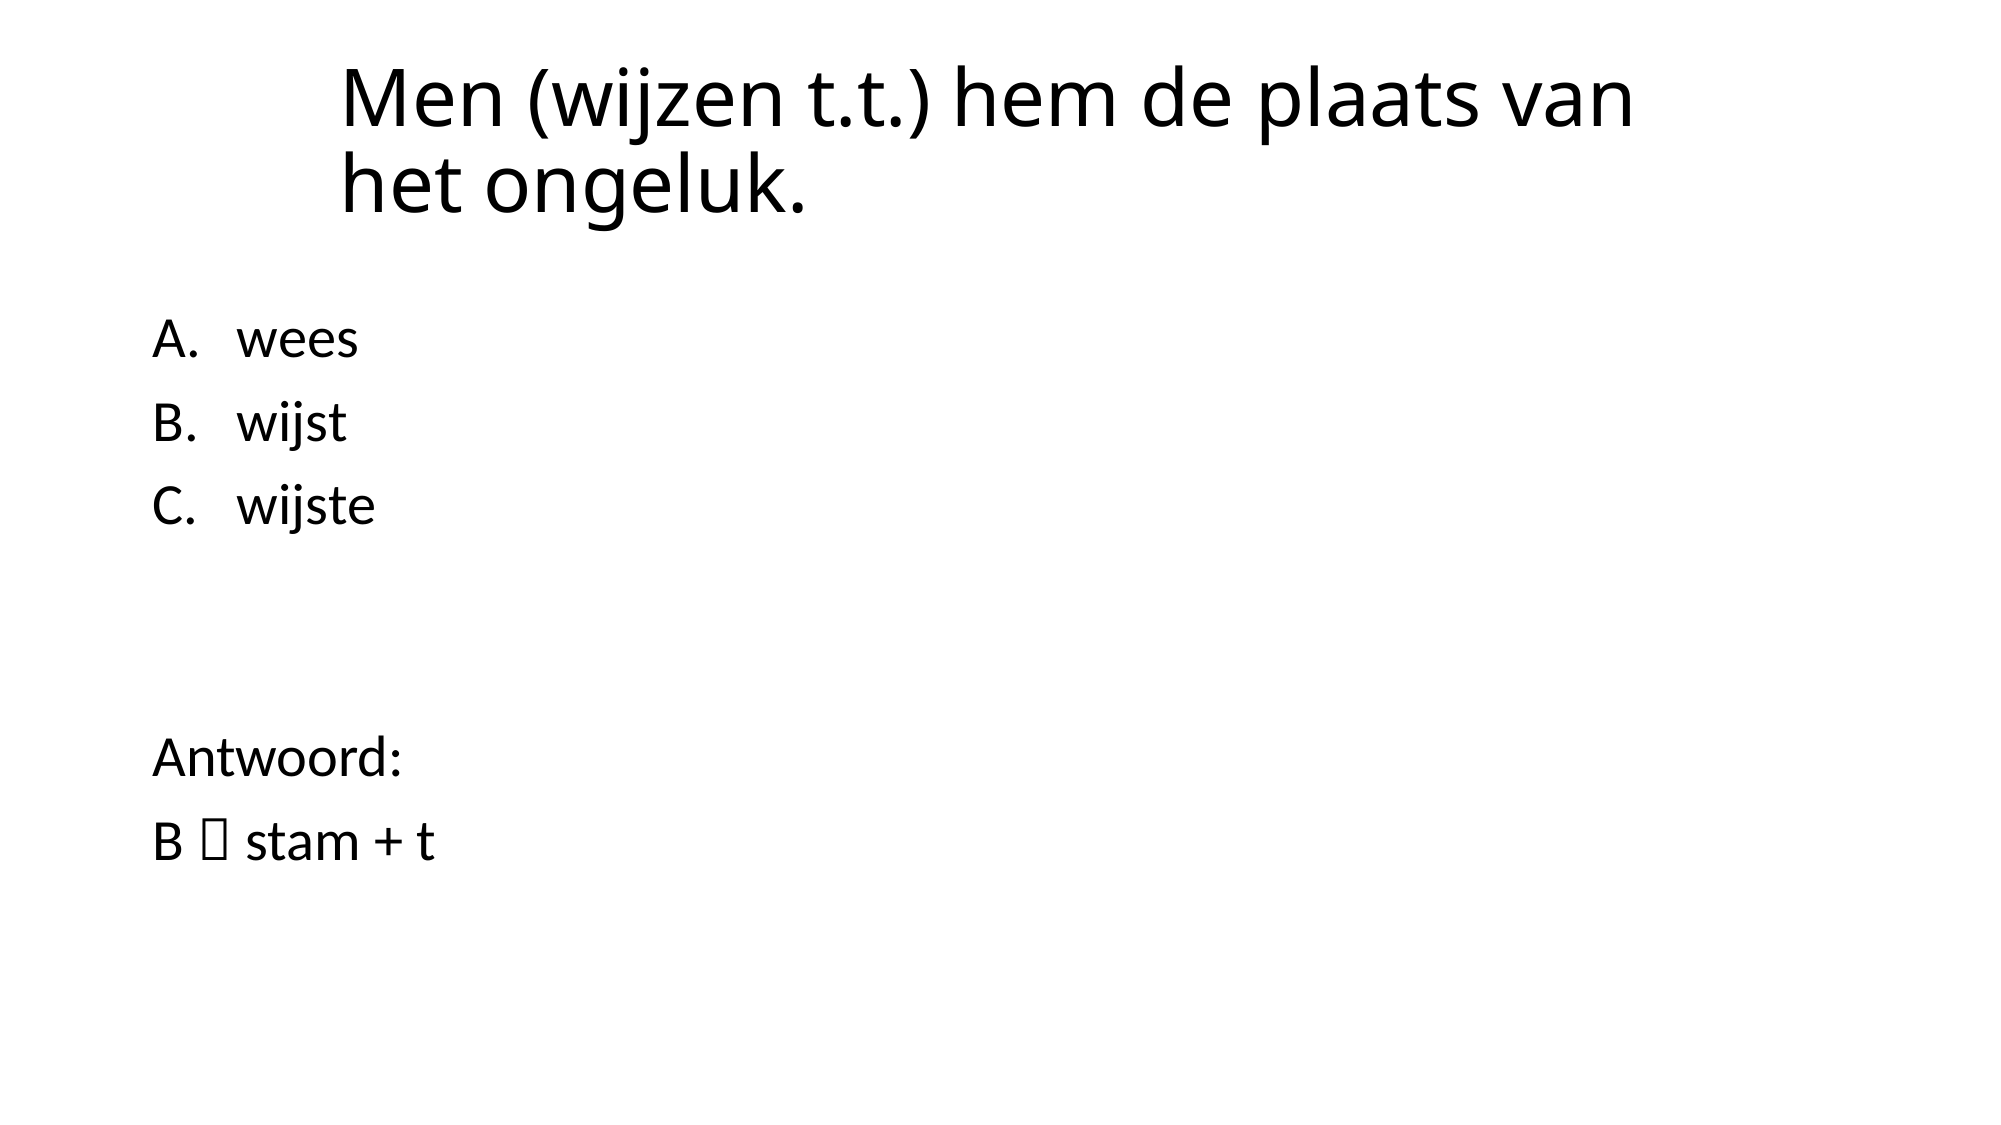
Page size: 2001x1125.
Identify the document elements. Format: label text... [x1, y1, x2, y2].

list wees wijst wijste Antwoord: B  stam + t [137, 299, 1863, 1014]
title Men (wijzen t.t.) hem de plaats van het ongeluk. [324, 50, 1675, 238]
